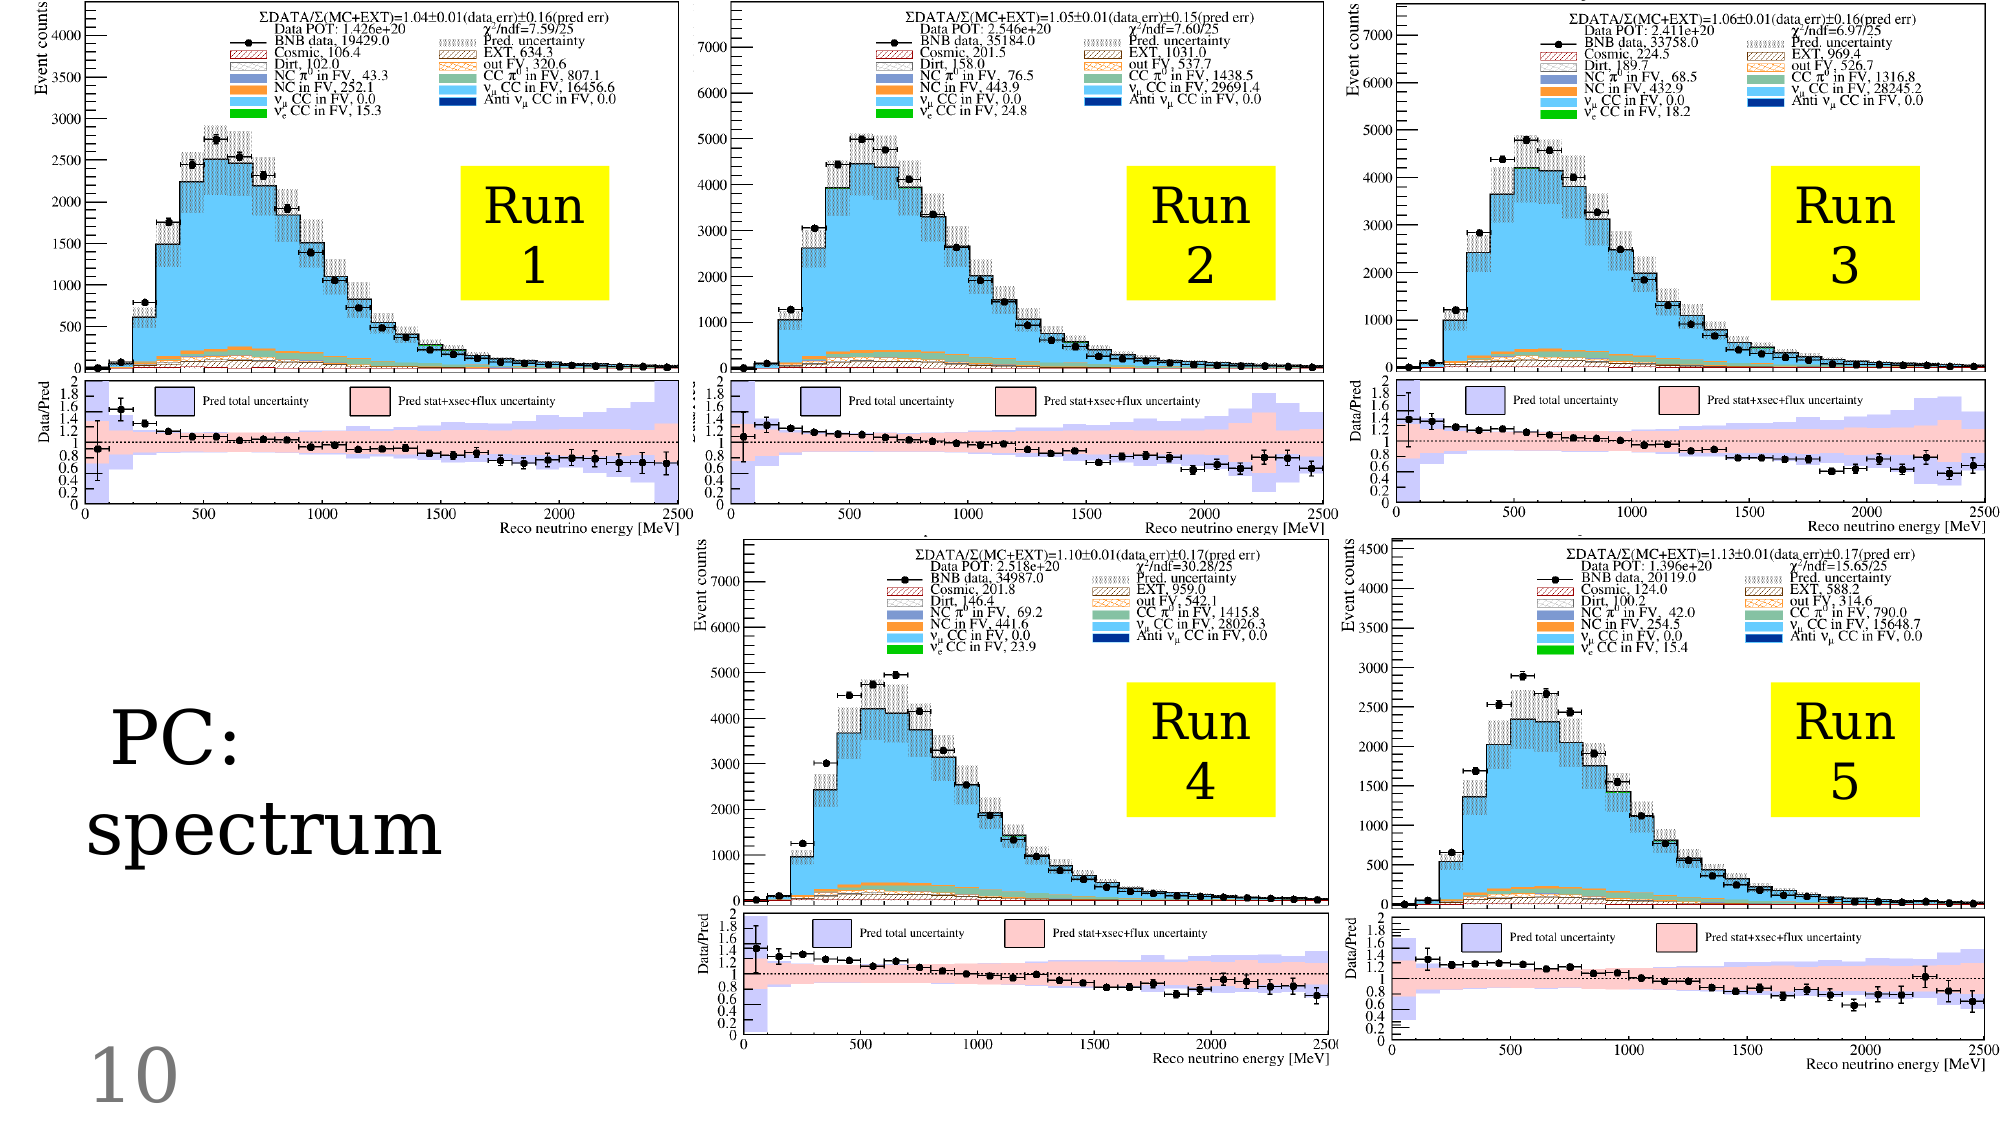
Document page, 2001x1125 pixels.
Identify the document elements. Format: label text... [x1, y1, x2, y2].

slide_number 10 [70, 1042, 521, 1103]
picture [32, 0, 2000, 1074]
